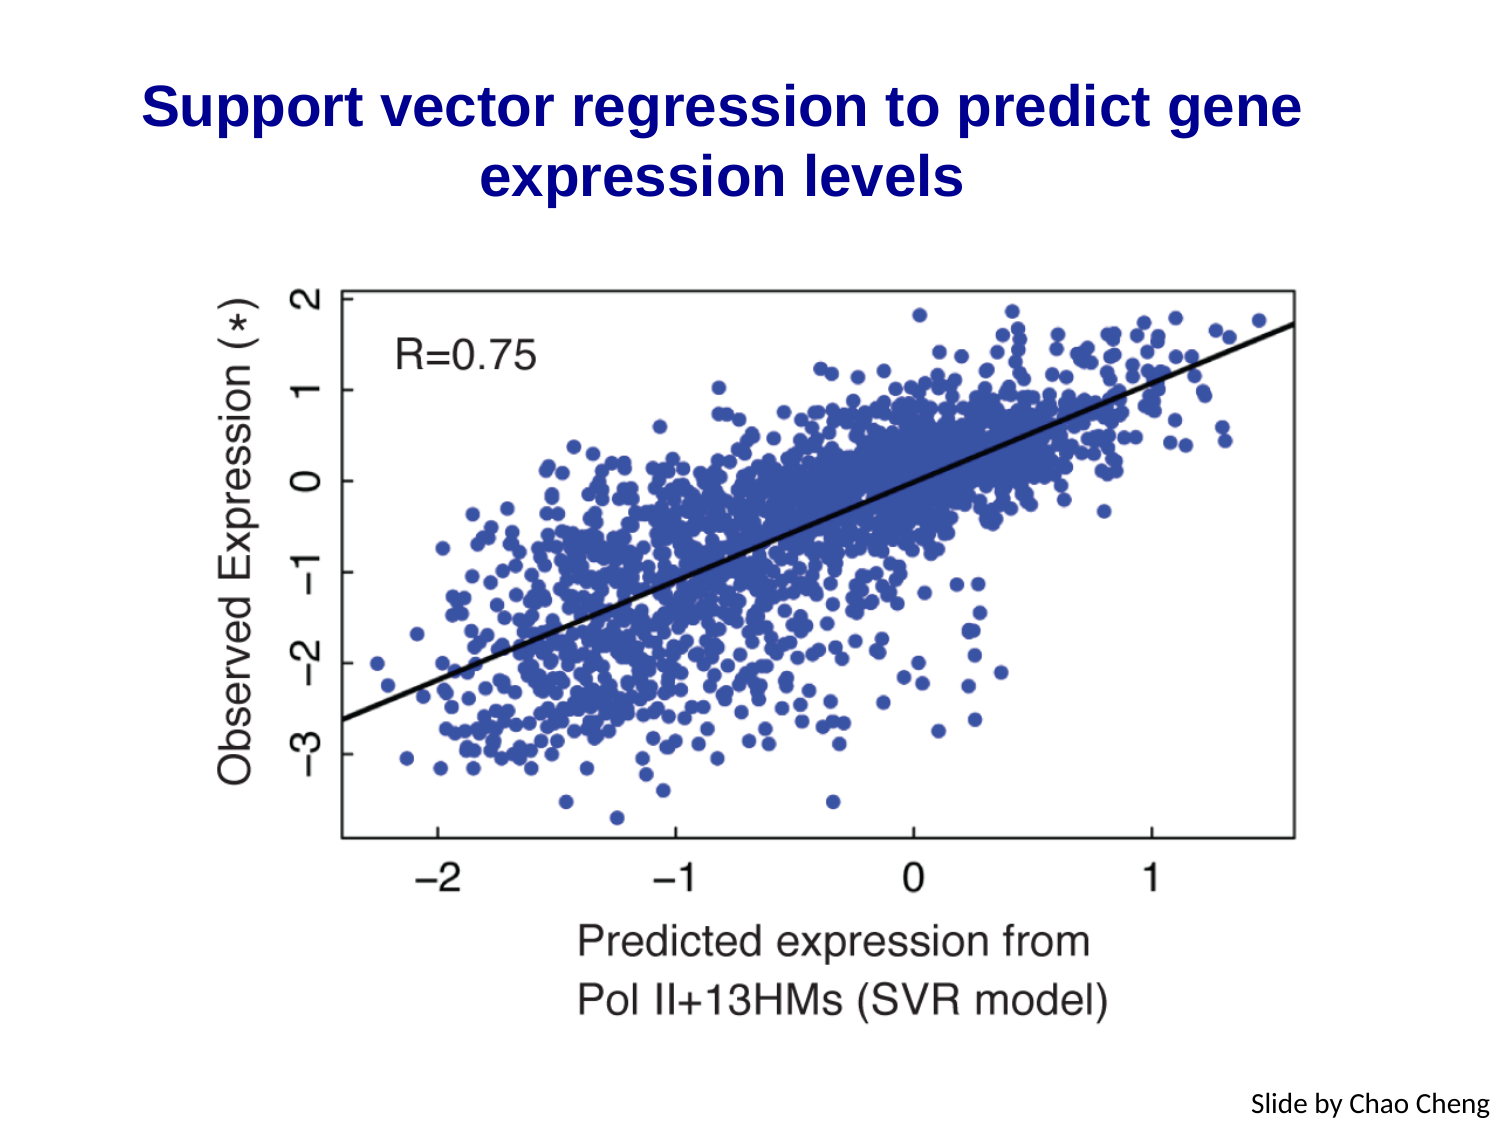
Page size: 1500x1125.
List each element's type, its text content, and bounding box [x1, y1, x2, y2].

text_box Slide by Chao Cheng [1236, 1077, 1500, 1125]
picture [126, 248, 1306, 1029]
text_box Support vector regression to predict gene expression levels [77, 88, 1368, 189]
